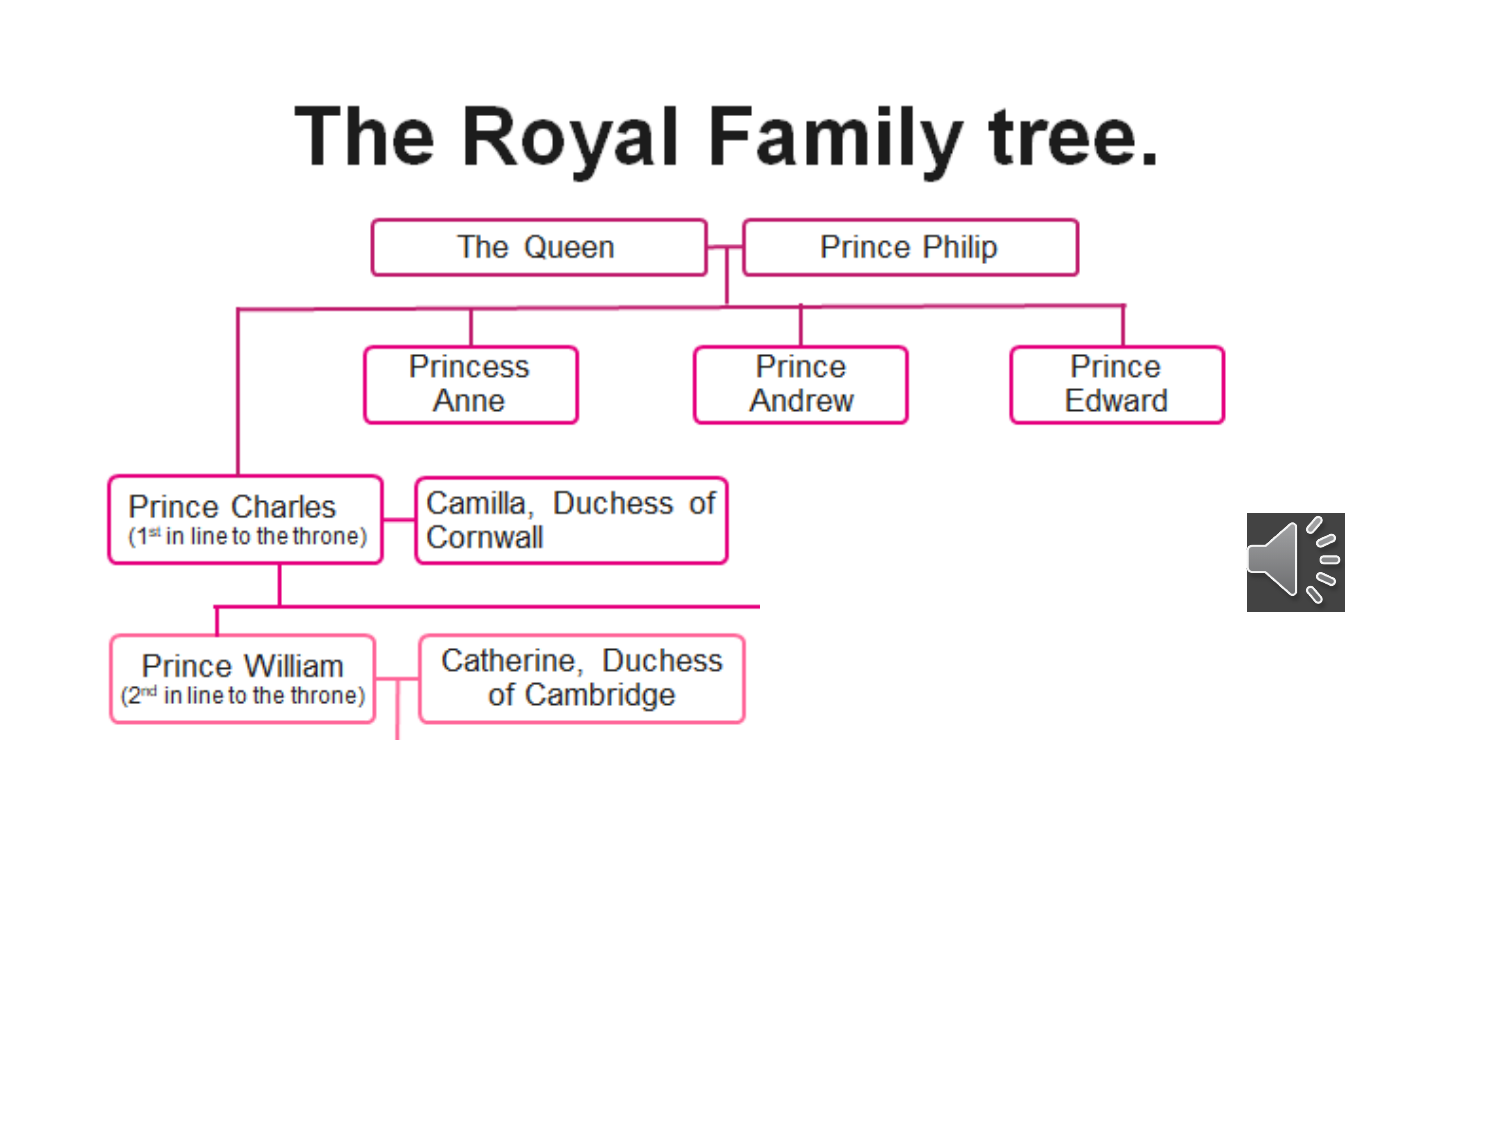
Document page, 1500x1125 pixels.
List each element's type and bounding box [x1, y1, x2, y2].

list [64, 42, 1423, 740]
picture [1245, 512, 1347, 613]
